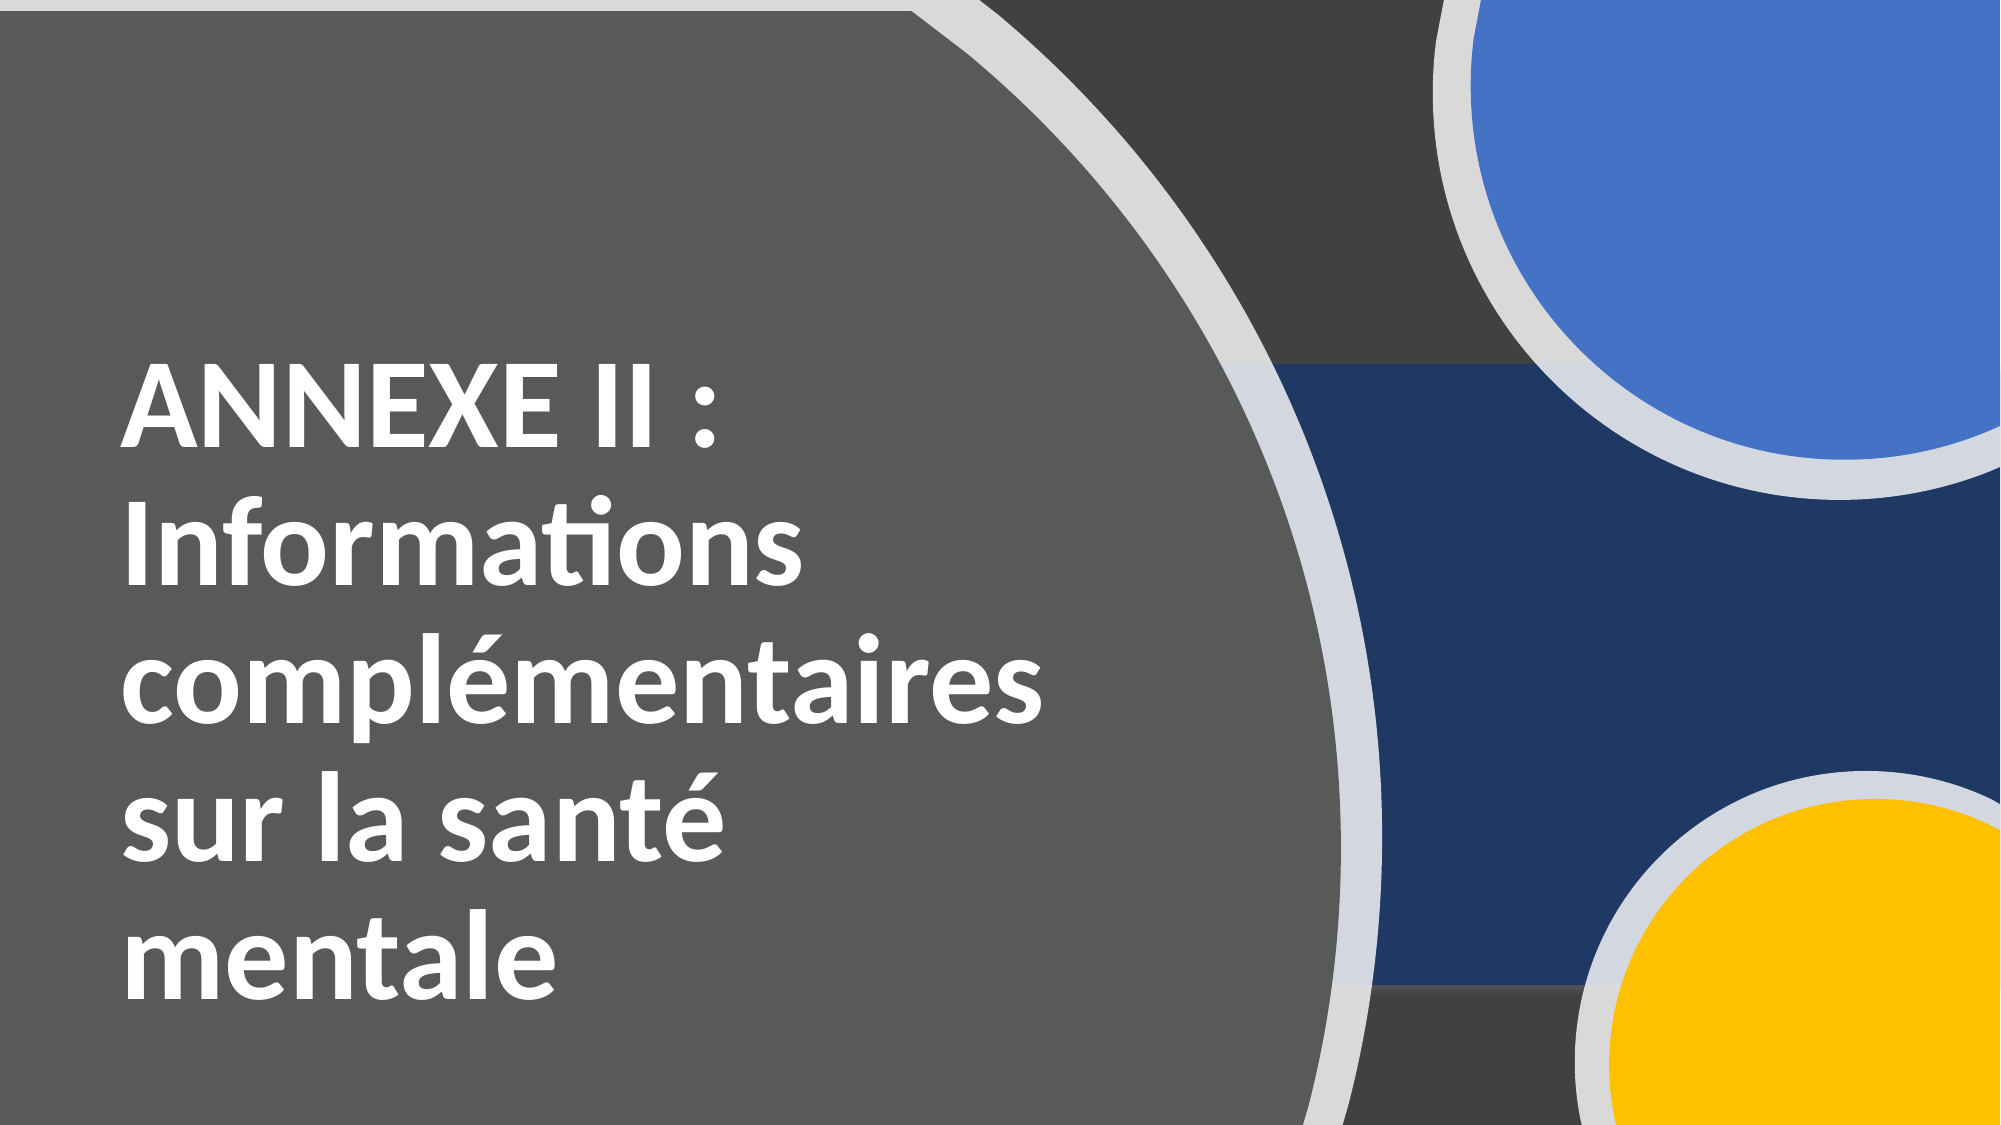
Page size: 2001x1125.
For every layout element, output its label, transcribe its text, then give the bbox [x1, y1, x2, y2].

title ANNEXE II : Informations complémentaires sur la santé mentale [112, 328, 1110, 1056]
text_box [0, 11, 1341, 1125]
text_box [1574, 770, 2000, 1125]
text_box [0, 0, 1383, 1125]
text_box [1609, 798, 2000, 1125]
text_box [1432, 0, 2000, 500]
text_box [1470, 0, 2000, 460]
